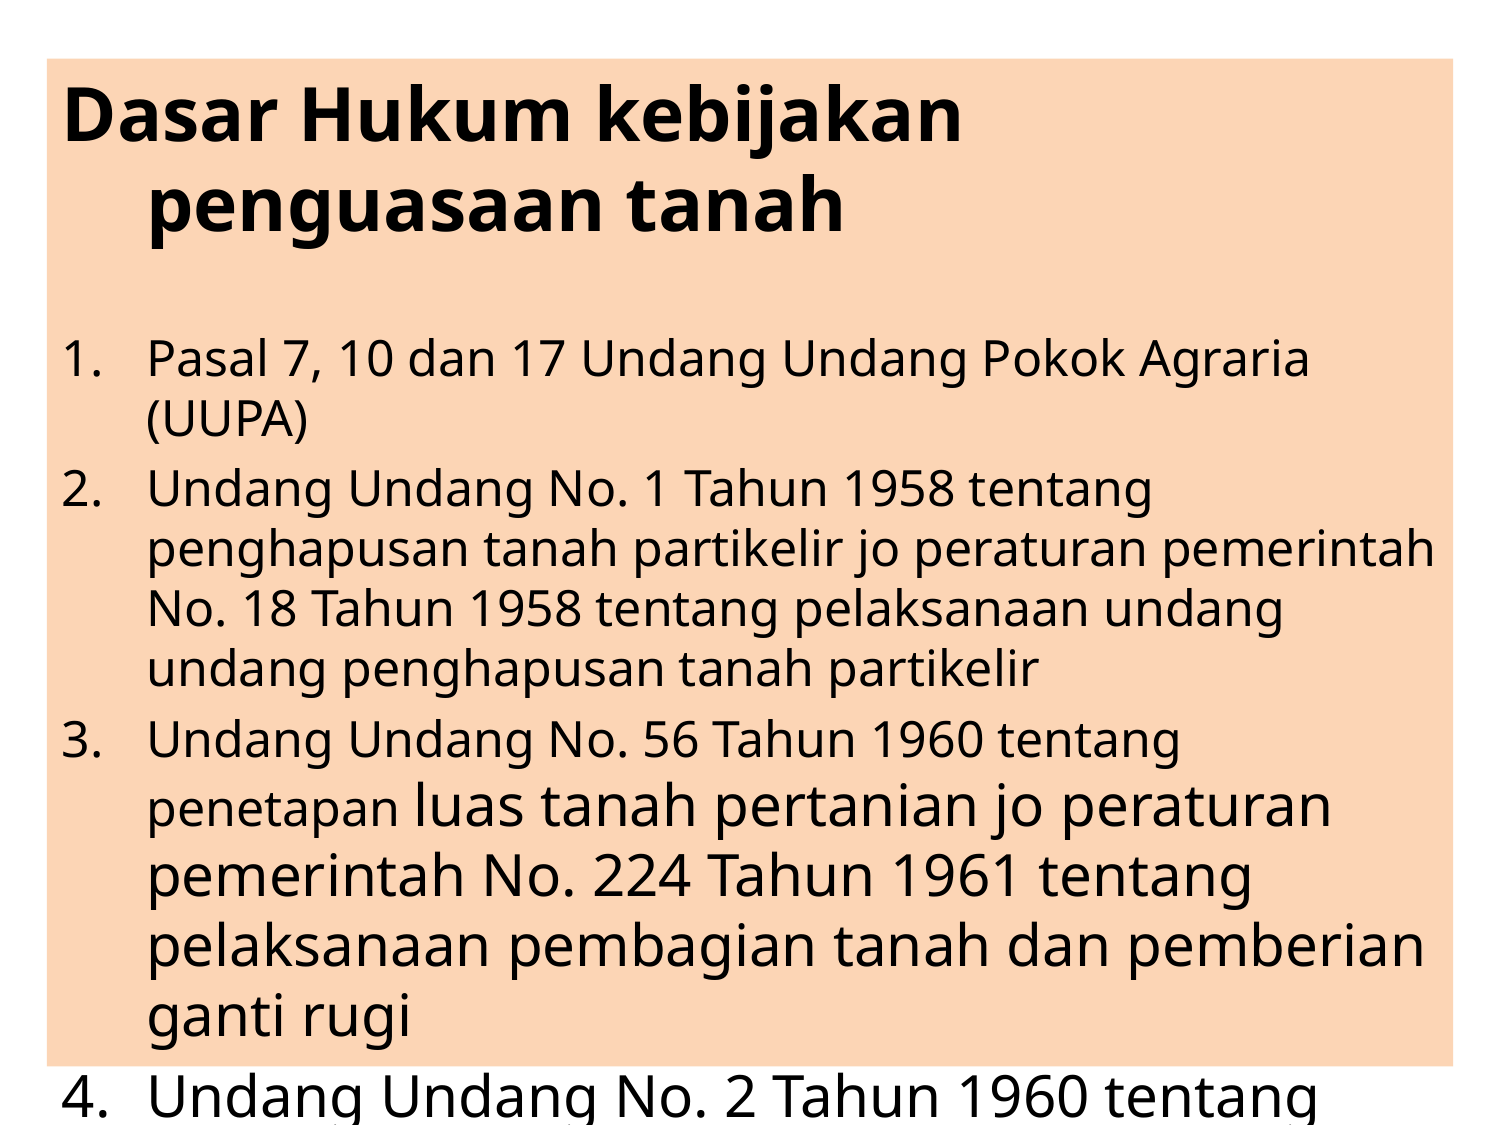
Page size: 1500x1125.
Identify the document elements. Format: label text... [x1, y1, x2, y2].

list Dasar Hukum kebijakan penguasaan tanah Pasal 7, 10 dan 17 Undang Undang Pokok Agraria (UUPA) Undang Undang No. 1 Tahun 1958 tentang penghapusan tanah partikelir jo peraturan pemerintah No. 18 Tahun 1958 tentang pelaksanaan undang undang penghapusan tanah partikelir Undang Undang No. 56 Tahun 1960 tentang penetapan luas tanah pertanian jo peraturan pemerintah No. 224 Tahun 1961 tentang pelaksanaan pembagian tanah dan pemberian ganti rugi Undang Undang No. 2 Tahun 1960 tentang perjanjian bagi hasil. [46, 58, 1454, 1067]
